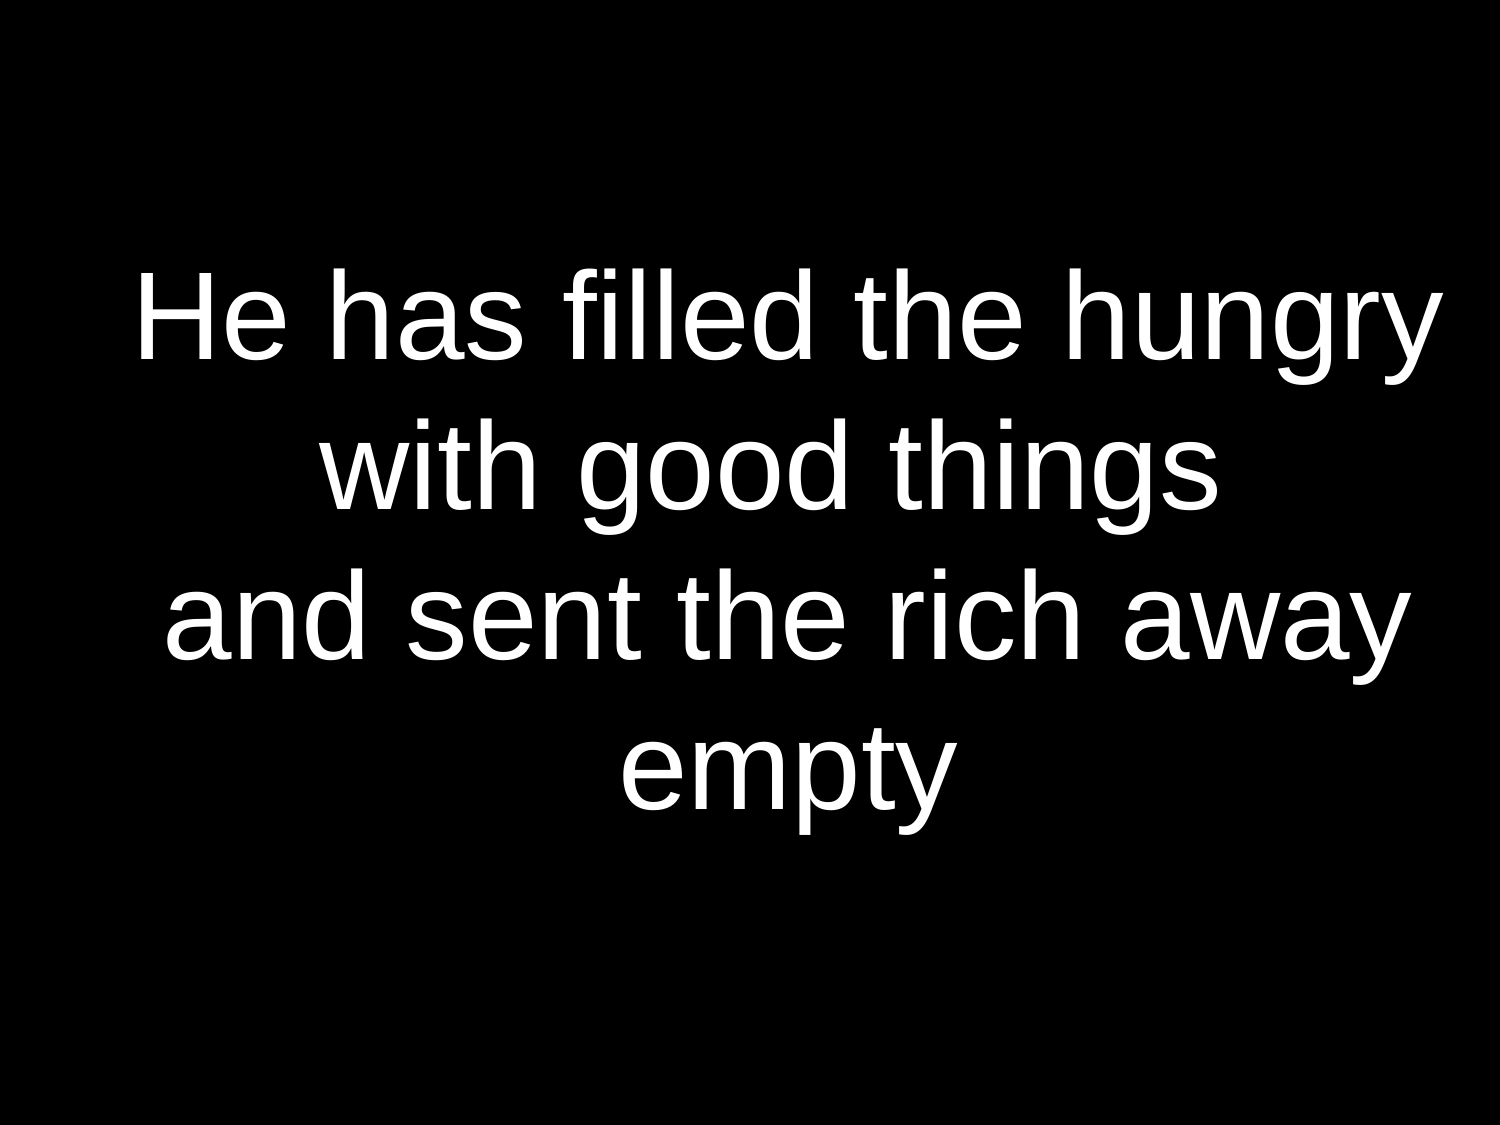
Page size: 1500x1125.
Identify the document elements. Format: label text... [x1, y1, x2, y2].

text_box He has filled the hungry with good things and sent the rich away empty [100, 226, 1477, 843]
